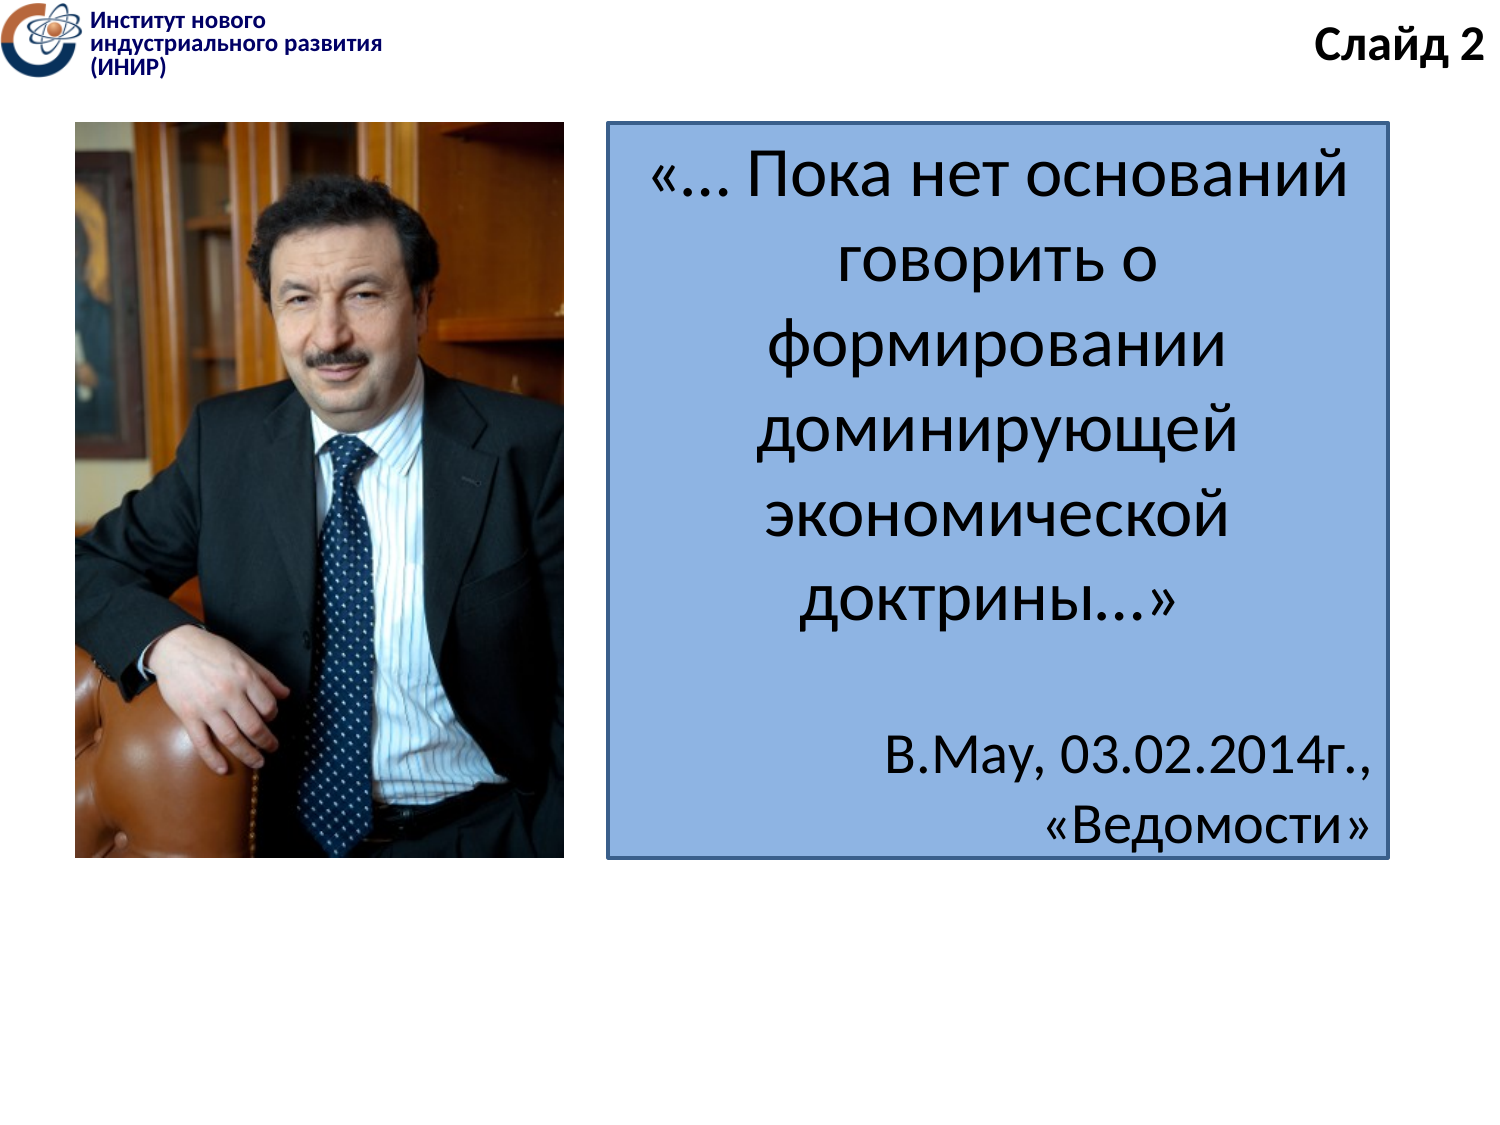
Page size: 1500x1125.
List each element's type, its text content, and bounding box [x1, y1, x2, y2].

text_box Институт нового индустриального развития (ИНИР) [75, 1, 414, 88]
picture [74, 122, 564, 858]
text_box Слайд 2 [1189, 3, 1500, 78]
text_box «… Пока нет оснований говорить о формировании доминирующей экономической доктрины…» В.Мау, 03.02.2014г., «Ведомости» [606, 121, 1390, 860]
picture [0, 2, 83, 79]
